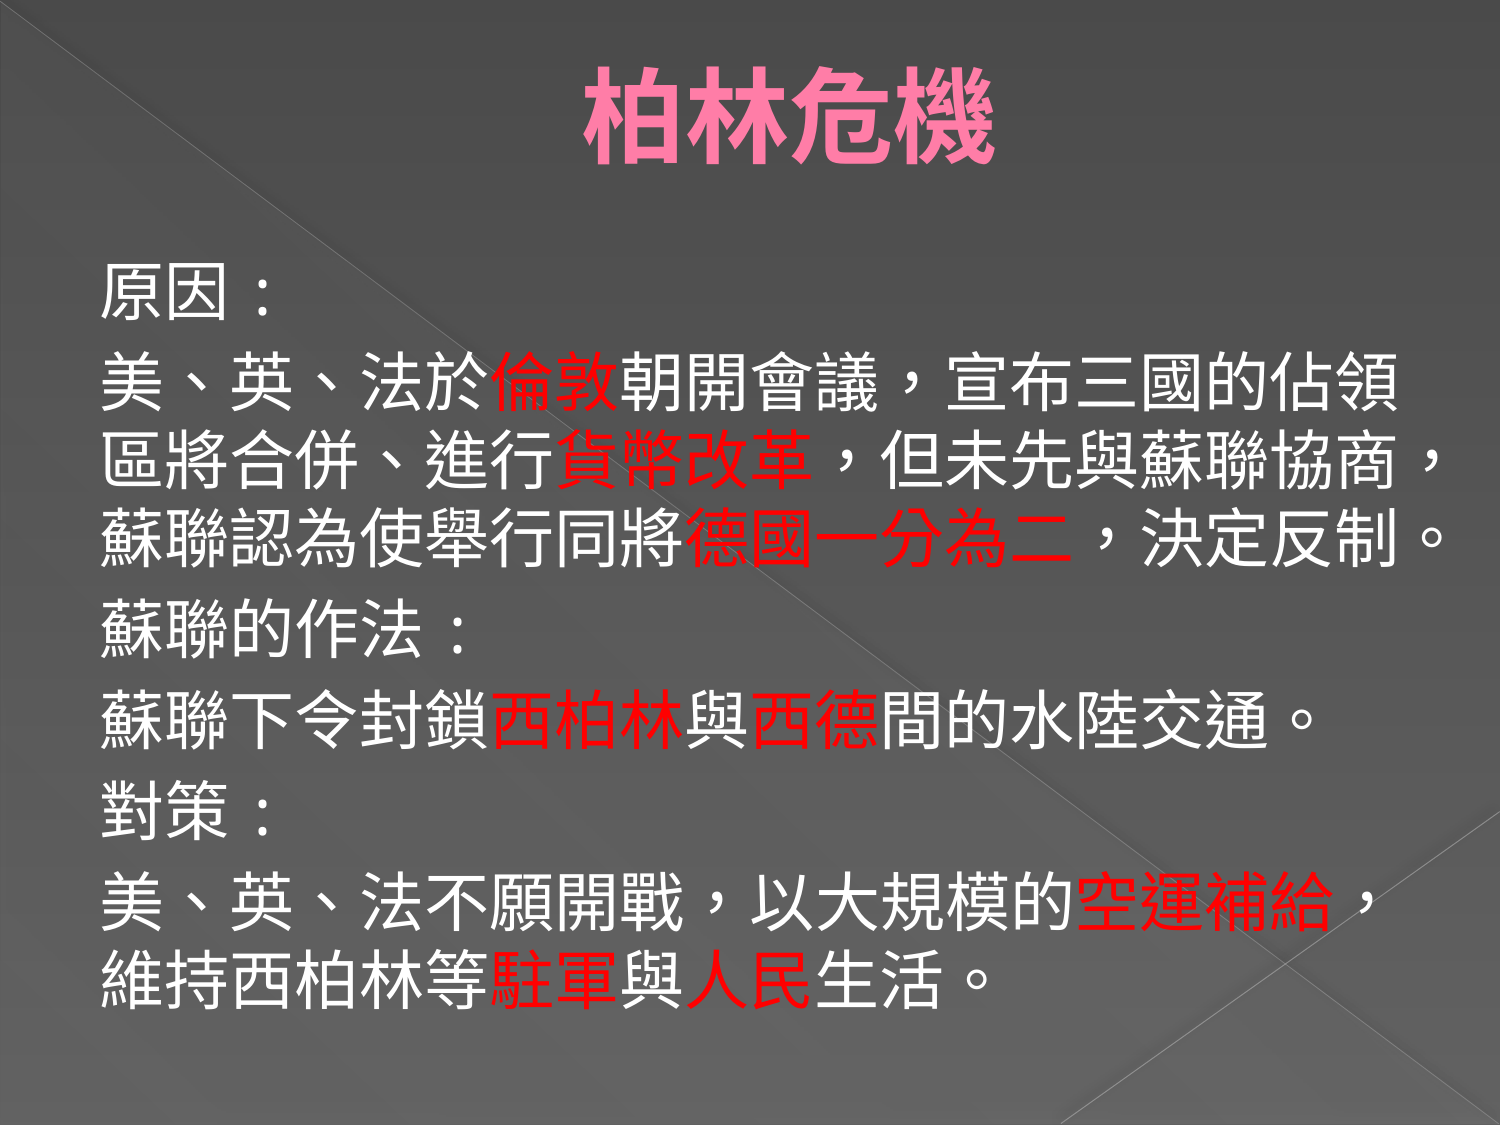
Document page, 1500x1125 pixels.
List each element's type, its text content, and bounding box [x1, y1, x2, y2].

list 原因: 美、英、法於倫敦朝開會議，宣布三國的佔領區將合併、進行貨幣改革，但未先與蘇聯協商，蘇聯認為使舉行同將德國一分為二，決定反制。 蘇聯的作法: 蘇聯下令封鎖西柏林與西德間的水陸交通。 對策: 美、英、法不願開戰，以大規模的空運補給，維持西柏林等駐軍與人民生活。 [75, 243, 1425, 1059]
title 柏林危機 [75, 43, 1425, 185]
